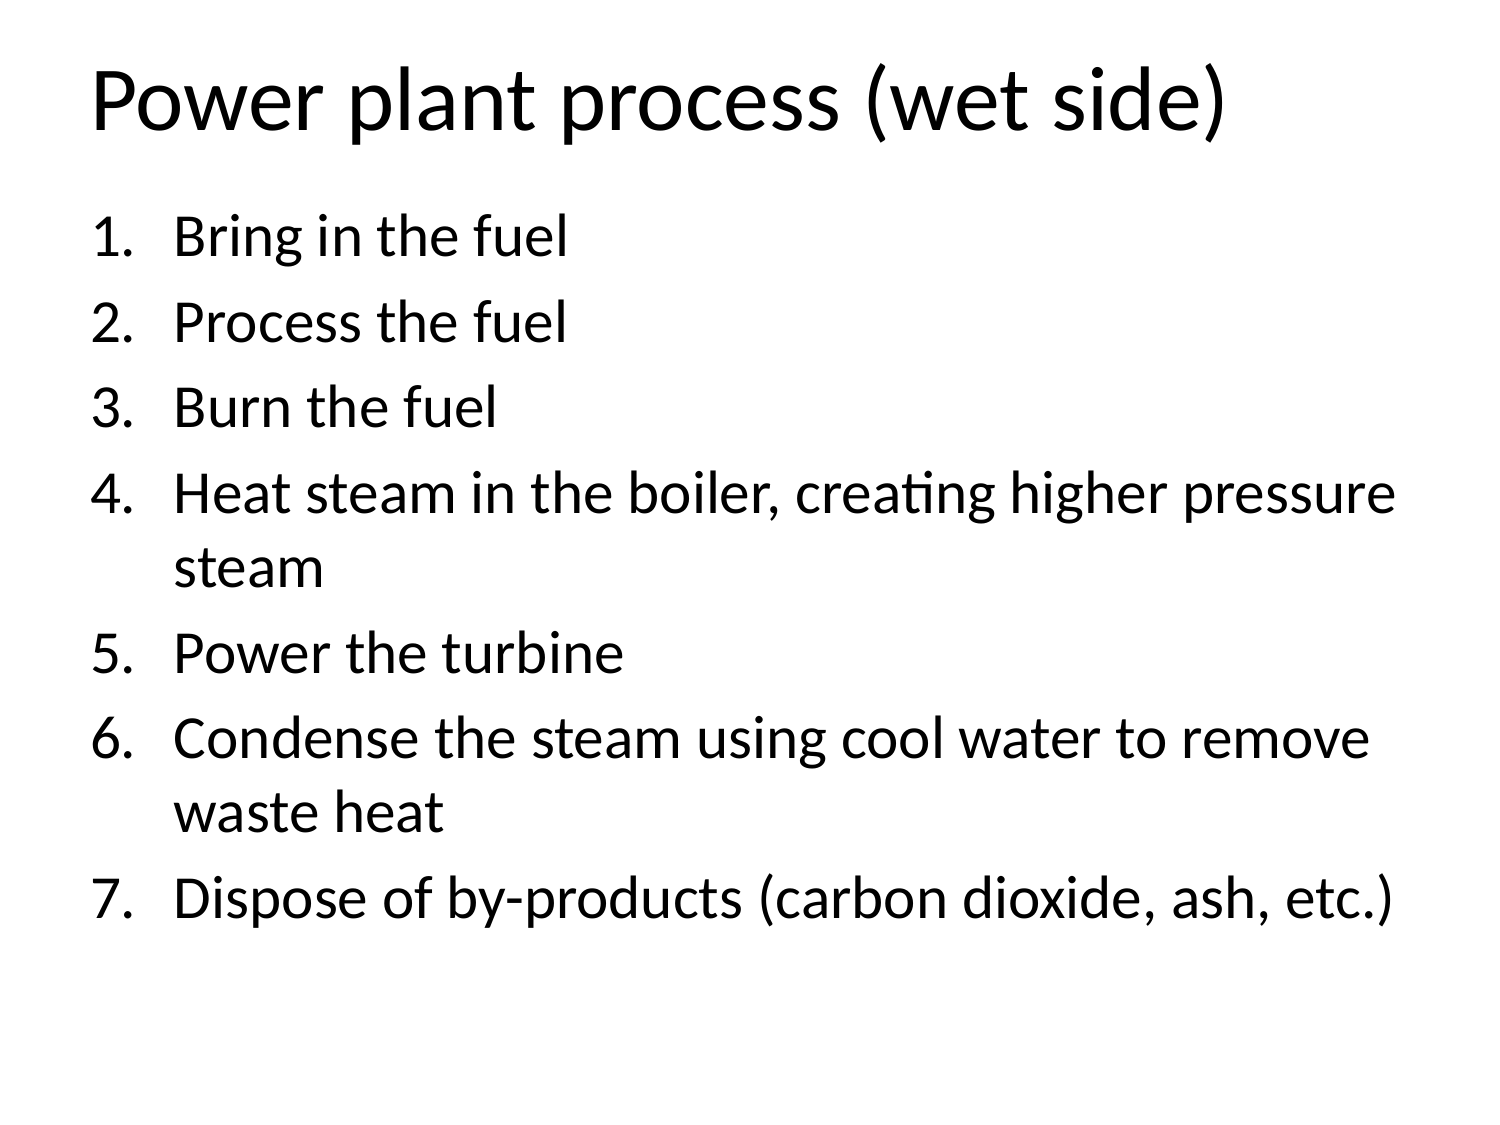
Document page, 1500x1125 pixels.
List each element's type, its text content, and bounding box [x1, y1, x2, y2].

title Power plant process (wet side) [75, 0, 1425, 187]
list Bring in the fuel Process the fuel Burn the fuel Heat steam in the boiler, creating higher pressure steam Power the turbine Condense the steam using cool water to remove waste heat Dispose of by-products (carbon dioxide, ash, etc.) [75, 187, 1425, 1005]
